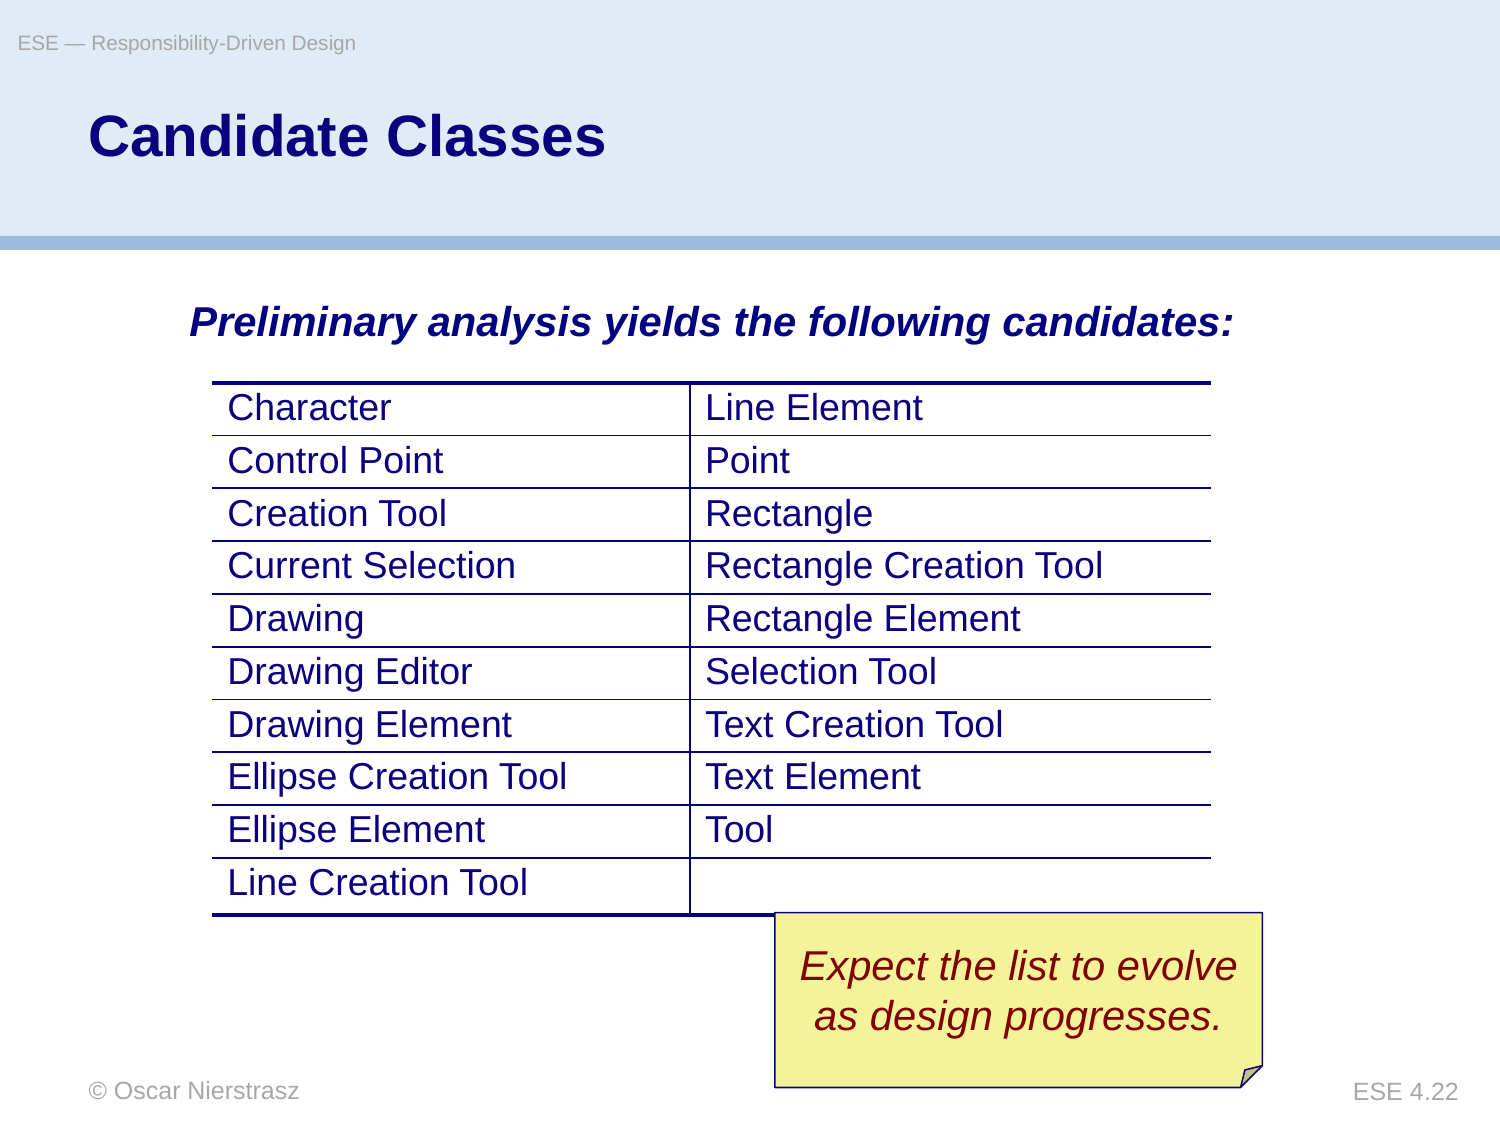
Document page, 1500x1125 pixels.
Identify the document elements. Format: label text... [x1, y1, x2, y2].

table_cell [691, 859, 1211, 913]
table_cell Selection Tool [691, 648, 1211, 699]
title Candidate Classes [88, 105, 1175, 241]
table_header Character [212, 385, 689, 435]
table_cell Creation Tool [212, 489, 689, 540]
table_cell Drawing Element [212, 700, 689, 751]
table_cell Text Creation Tool [691, 700, 1211, 751]
table_cell Line Creation Tool [212, 859, 689, 913]
table_cell Tool [691, 806, 1211, 857]
text_box Expect the list to evolve as design progresses. [774, 912, 1263, 1088]
table_header Line Element [691, 385, 1211, 435]
text_box Preliminary analysis yields the following candidates: [174, 287, 1250, 353]
slide_number ESE 4.22 [1237, 1074, 1460, 1105]
table_cell Rectangle [691, 489, 1211, 540]
table_cell Rectangle Creation Tool [691, 542, 1211, 593]
table_cell Ellipse Creation Tool [212, 753, 689, 804]
table_cell Current Selection [212, 542, 689, 593]
table_cell Drawing Editor [212, 648, 689, 699]
table_cell Rectangle Element [691, 595, 1211, 646]
footer ESE — Responsibility-Driven Design [17, 29, 904, 72]
table_cell Ellipse Element [212, 806, 689, 857]
table_cell Point [691, 436, 1211, 487]
table_cell Drawing [212, 595, 689, 646]
slide_number © Oscar Nierstrasz [88, 1073, 715, 1104]
table_cell Control Point [212, 436, 689, 487]
table_cell Text Element [691, 753, 1211, 804]
